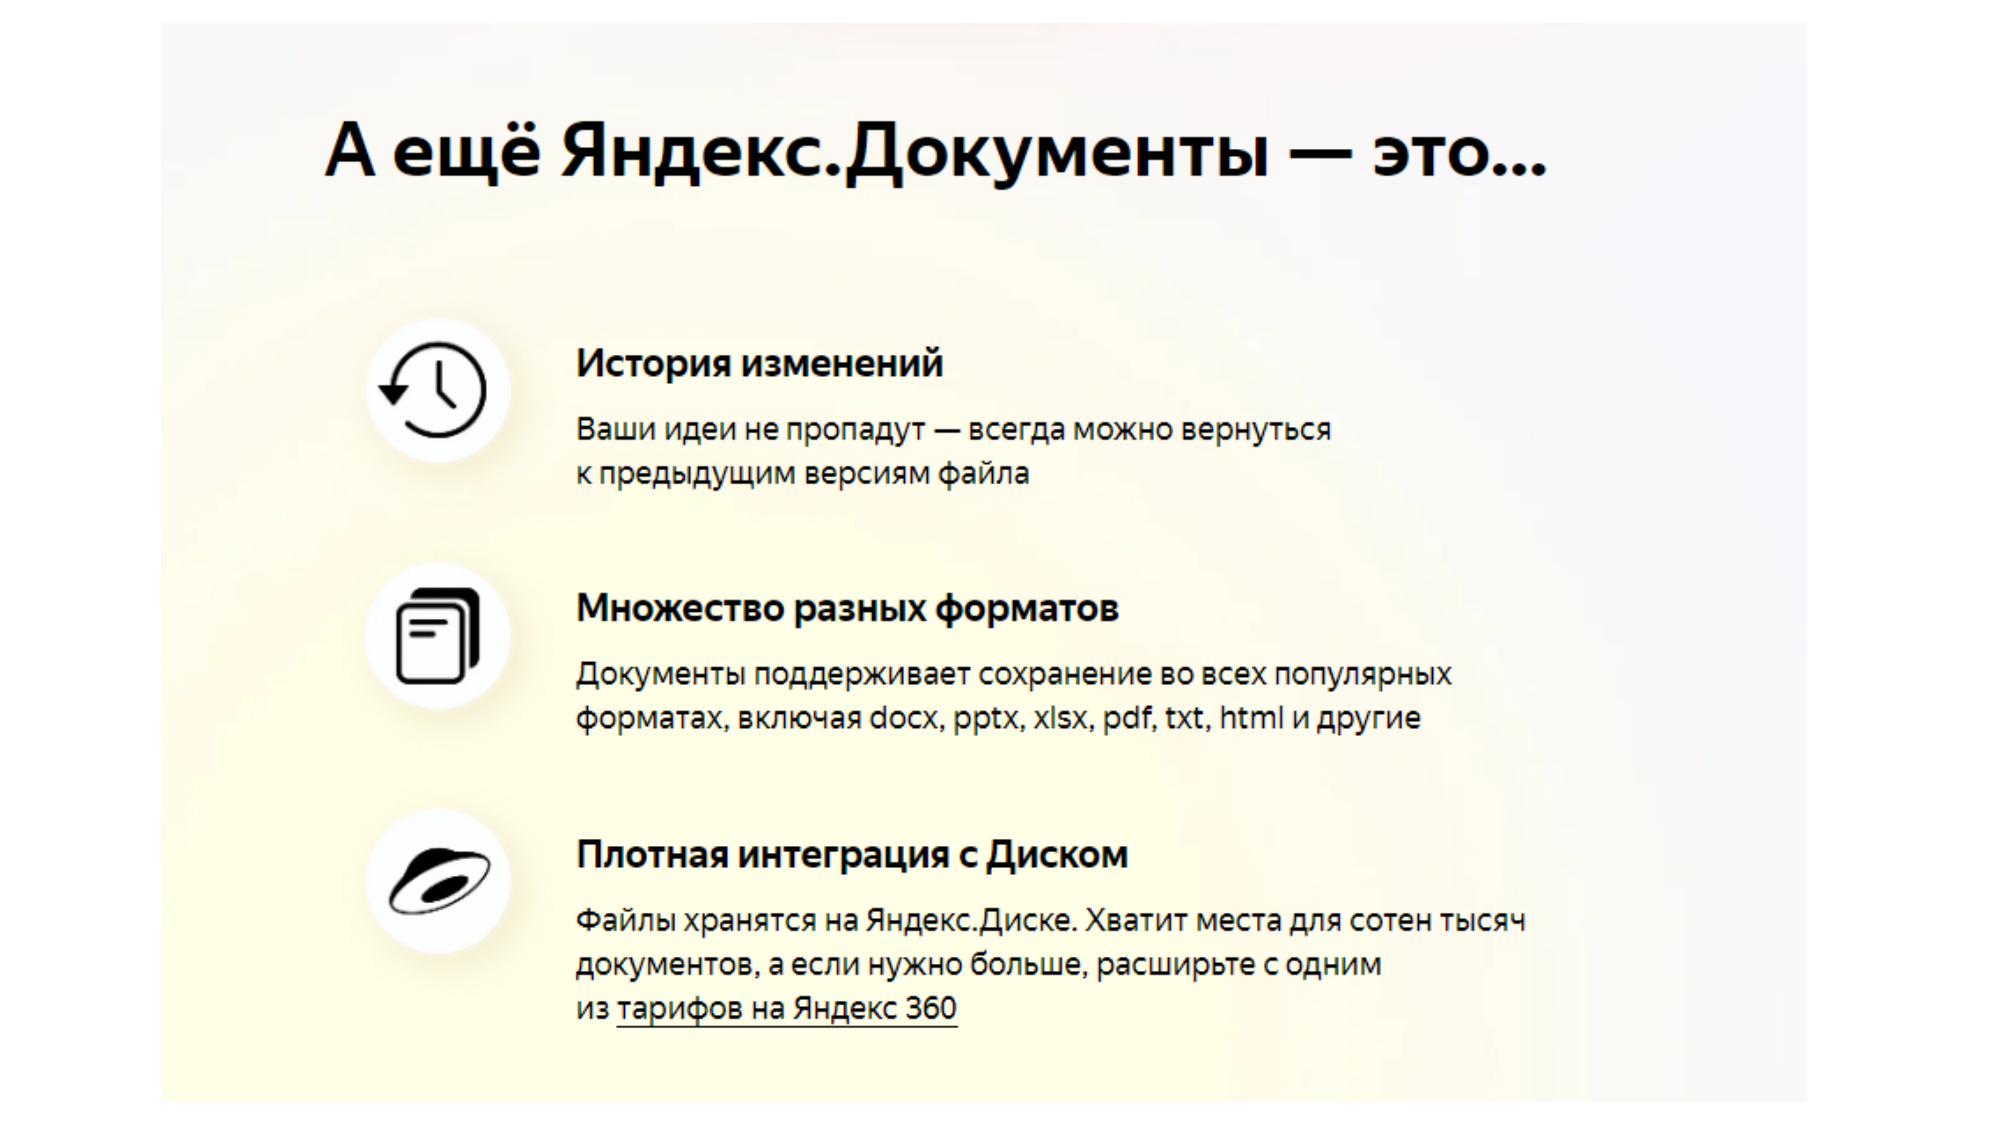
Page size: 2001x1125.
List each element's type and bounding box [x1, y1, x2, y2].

list [161, 22, 1807, 1102]
